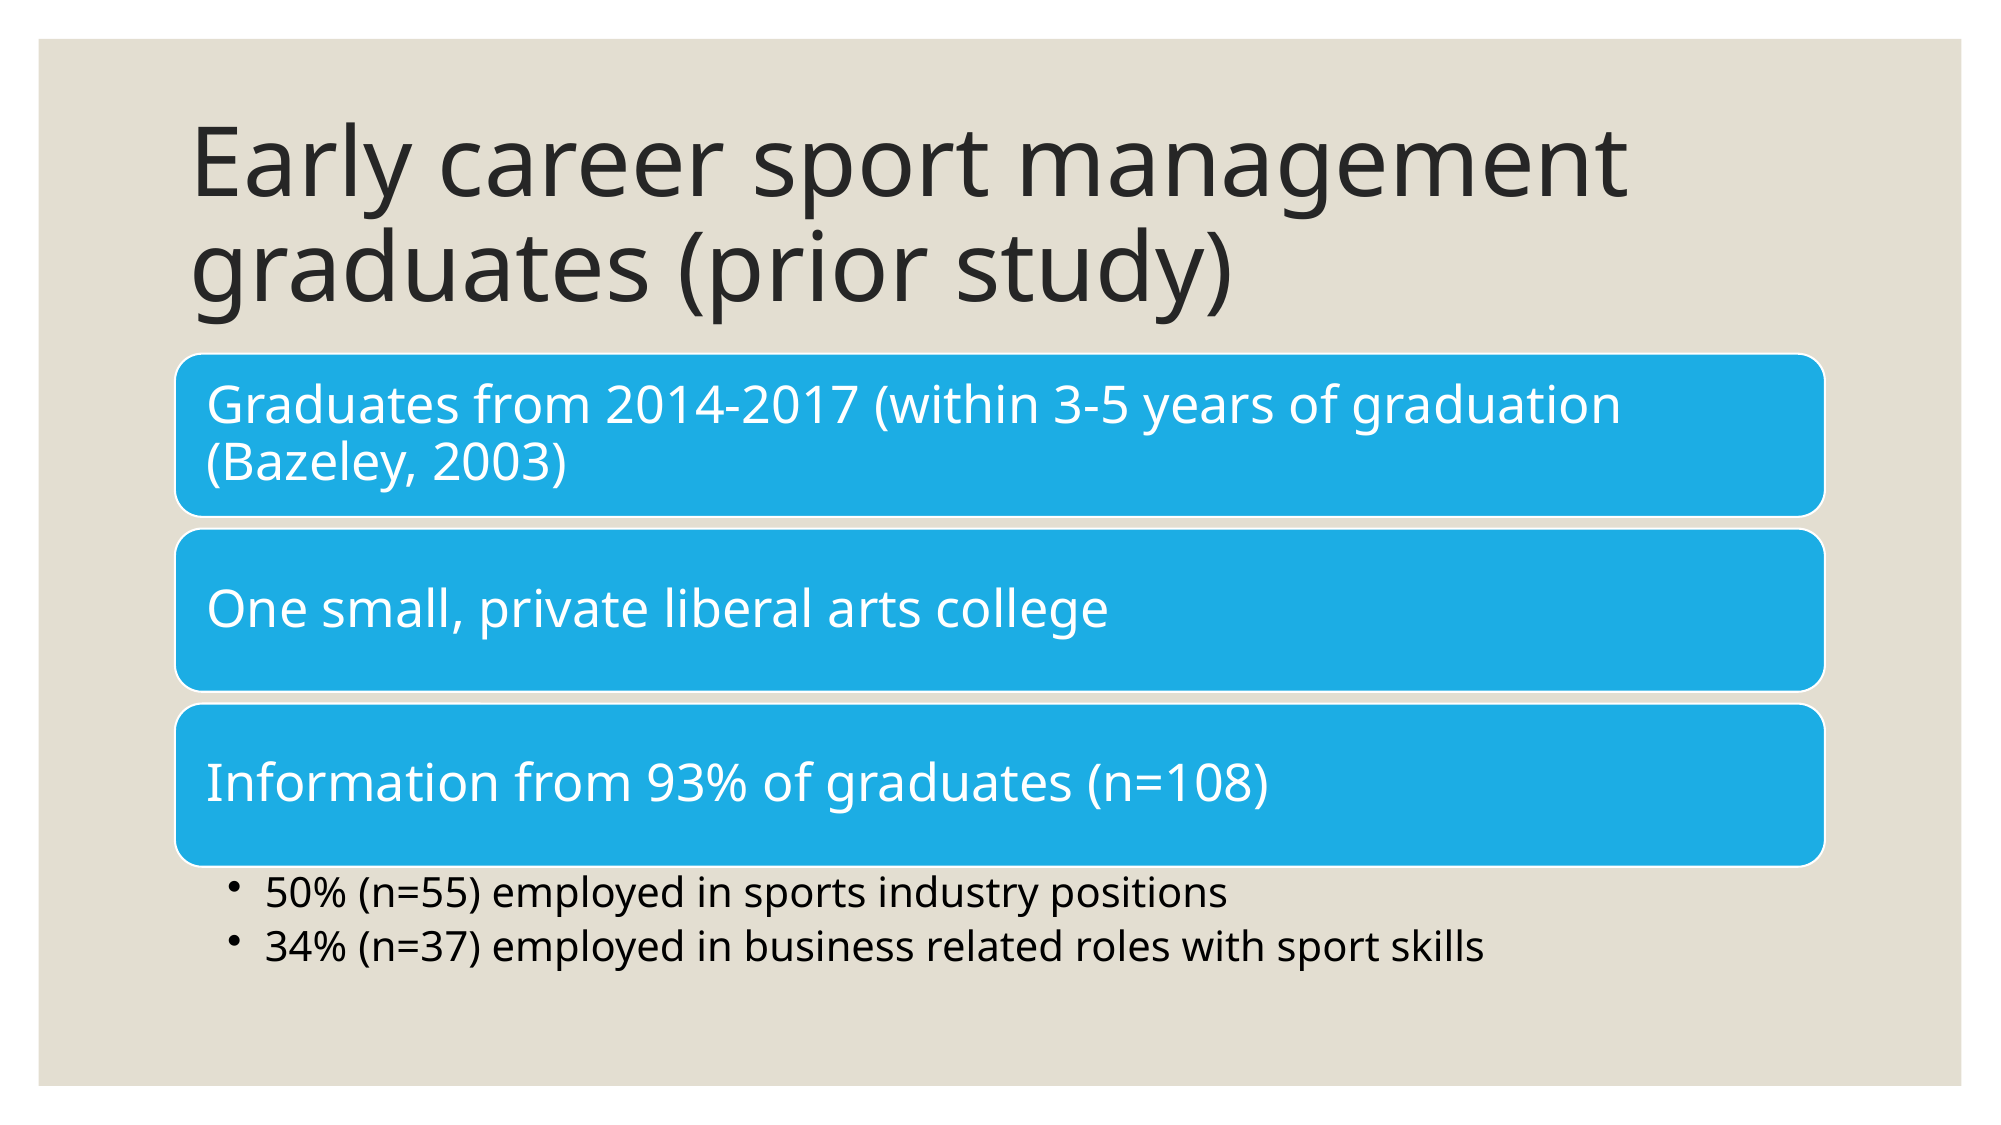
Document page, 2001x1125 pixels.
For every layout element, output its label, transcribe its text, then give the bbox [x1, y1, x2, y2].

title Early career sport management graduates (prior study) [174, 105, 1825, 331]
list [174, 344, 1825, 990]
